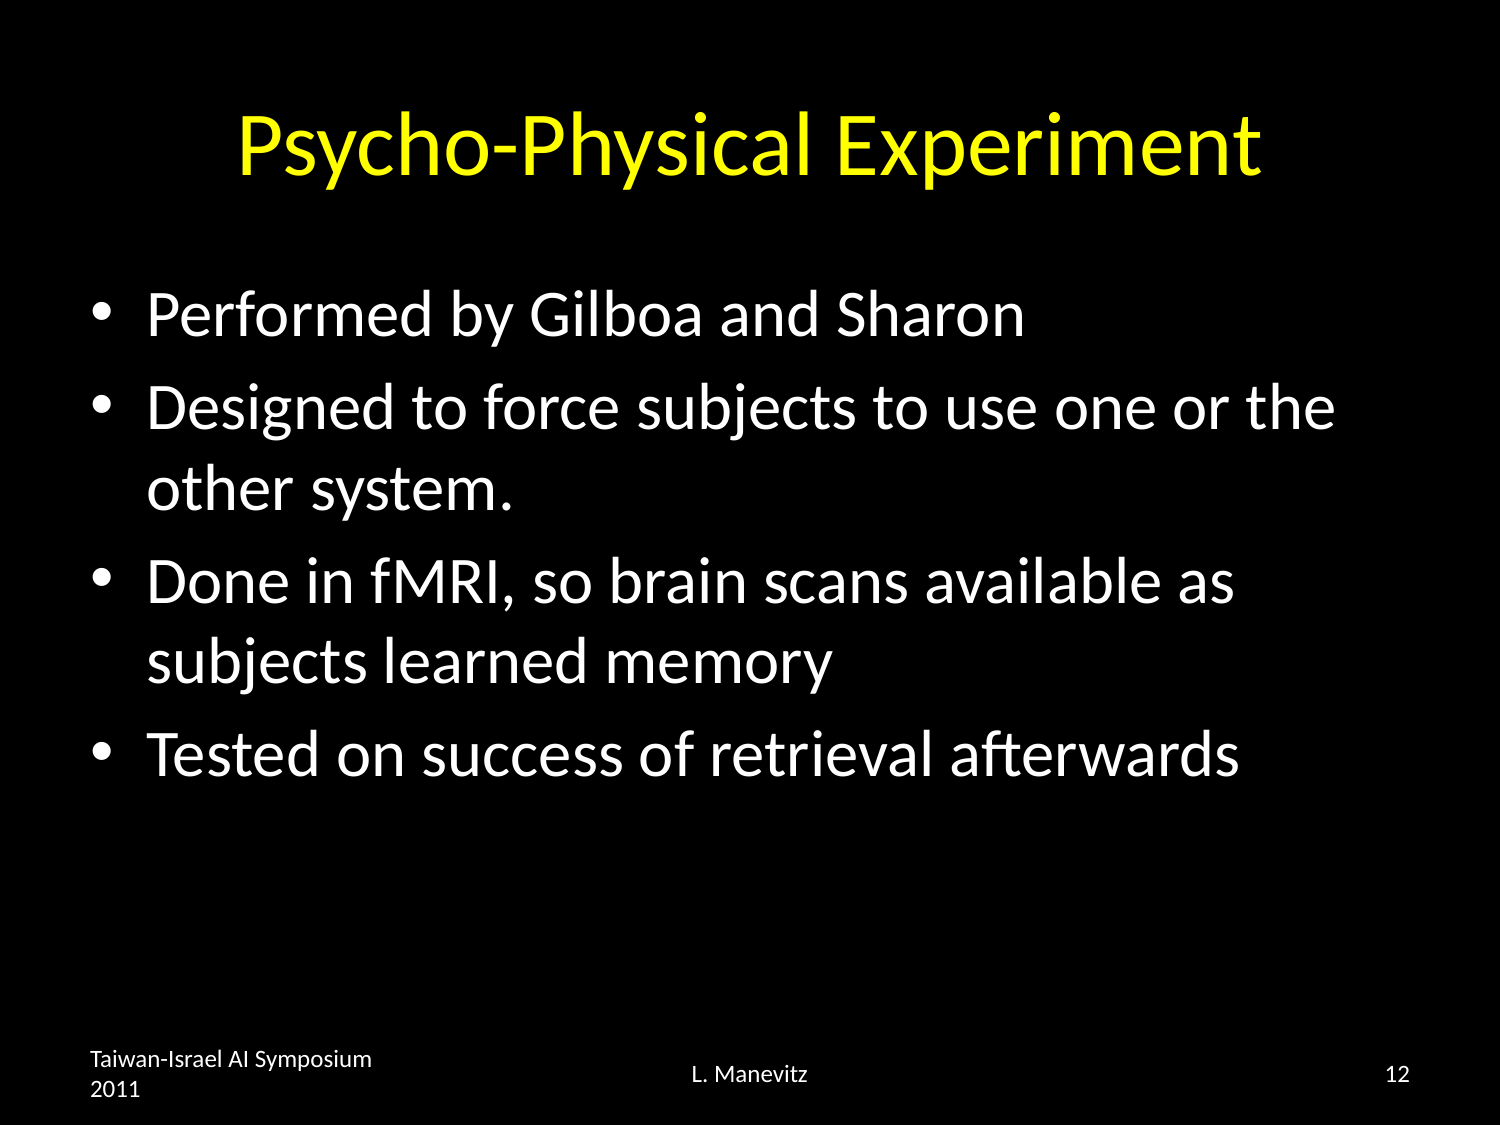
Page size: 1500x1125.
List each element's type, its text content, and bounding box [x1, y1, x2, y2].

slide_number 12 [1074, 1042, 1425, 1103]
title Psycho-Physical Experiment [75, 45, 1425, 233]
list Performed by Gilboa and Sharon Designed to force subjects to use one or the other system. Done in fMRI, so brain scans available as subjects learned memory Tested on success of retrieval afterwards [75, 262, 1425, 1005]
slide_number Taiwan-Israel AI Symposium 2011 [75, 1042, 425, 1103]
footer L. Manevitz [512, 1042, 988, 1103]
